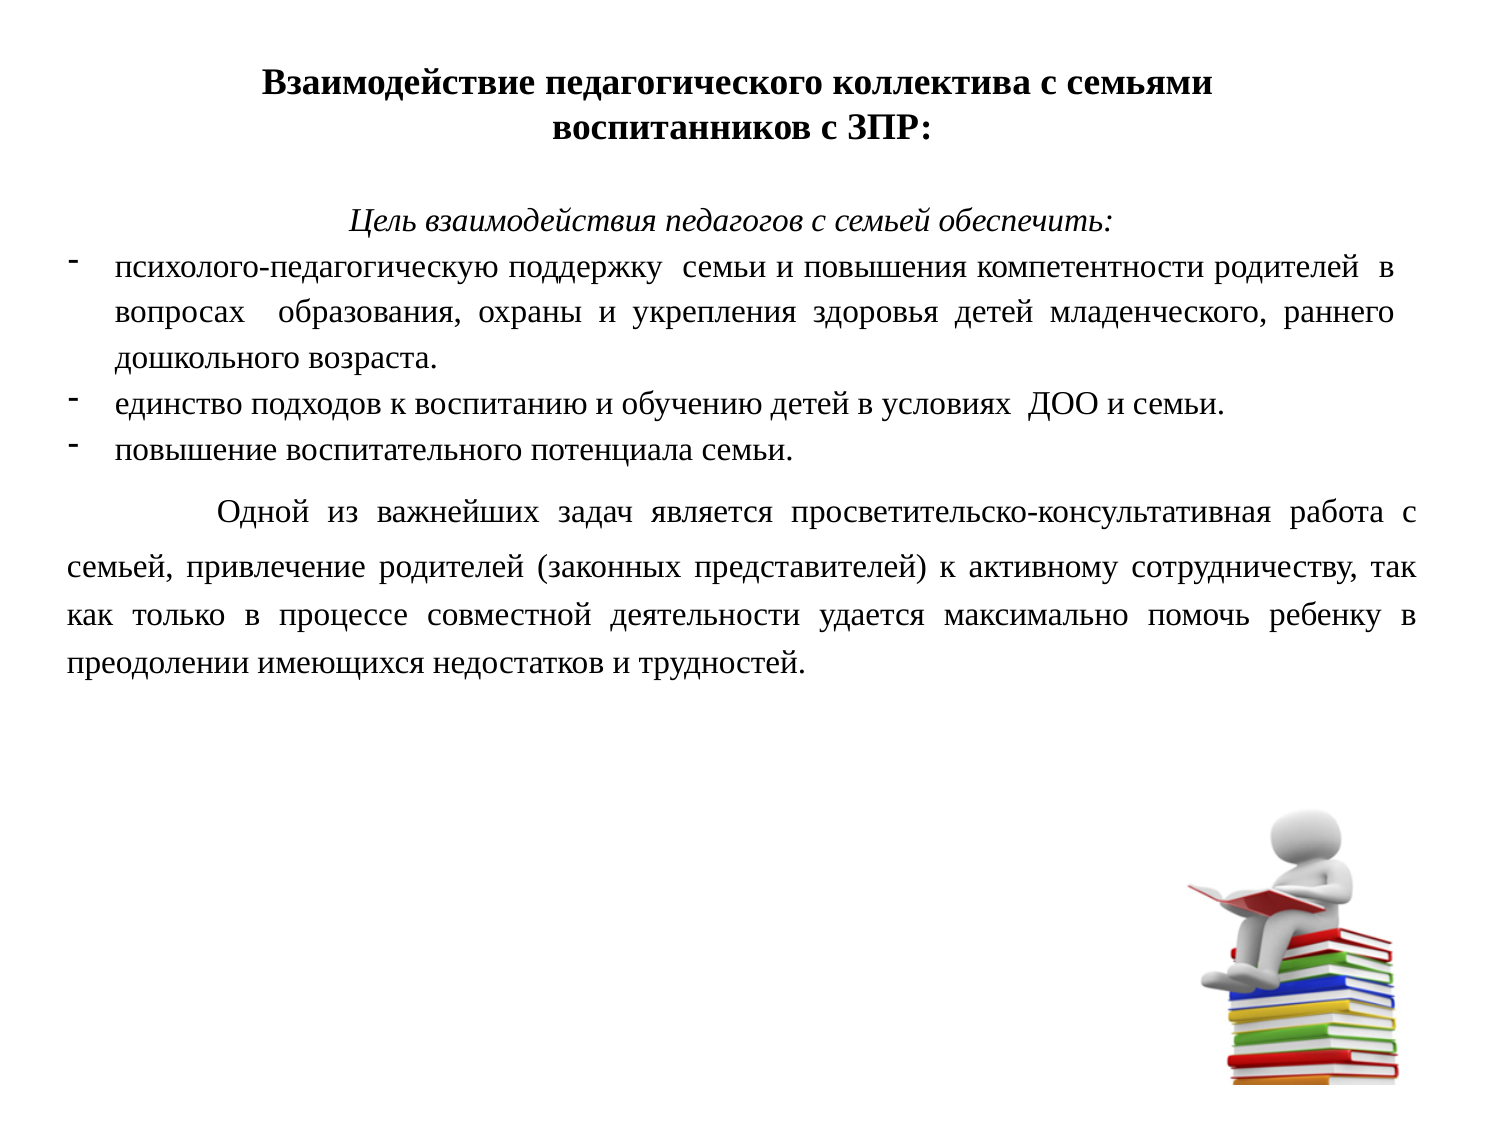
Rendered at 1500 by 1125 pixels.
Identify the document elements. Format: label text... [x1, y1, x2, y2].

picture [1174, 796, 1412, 1086]
title Взаимодействие педагогического коллектива с семьями воспитанников с ЗПР: [100, 19, 1376, 184]
subtitle Одной из важнейших задач является просветительско-консультативная работа с семьей, привлечение родителей (законных представителей) к активному сотрудничеству, так как только в процессе совместной деятельности удается максимально помочь ребенку в преодолении имеющихся недостатков и трудностей. [51, 432, 1434, 717]
text_box Цель взаимодействия педагогов с семьей обеспечить: психолого-педагогическую поддержку семьи и повышения компетентности родителей в вопросах образования, охраны и укрепления здоровья детей младенческого, раннего дошкольного возраста. единство подходов к воспитанию и обучению детей в условиях ДОО и семьи. повышение воспитательного потенциала семьи. [53, 184, 1412, 521]
